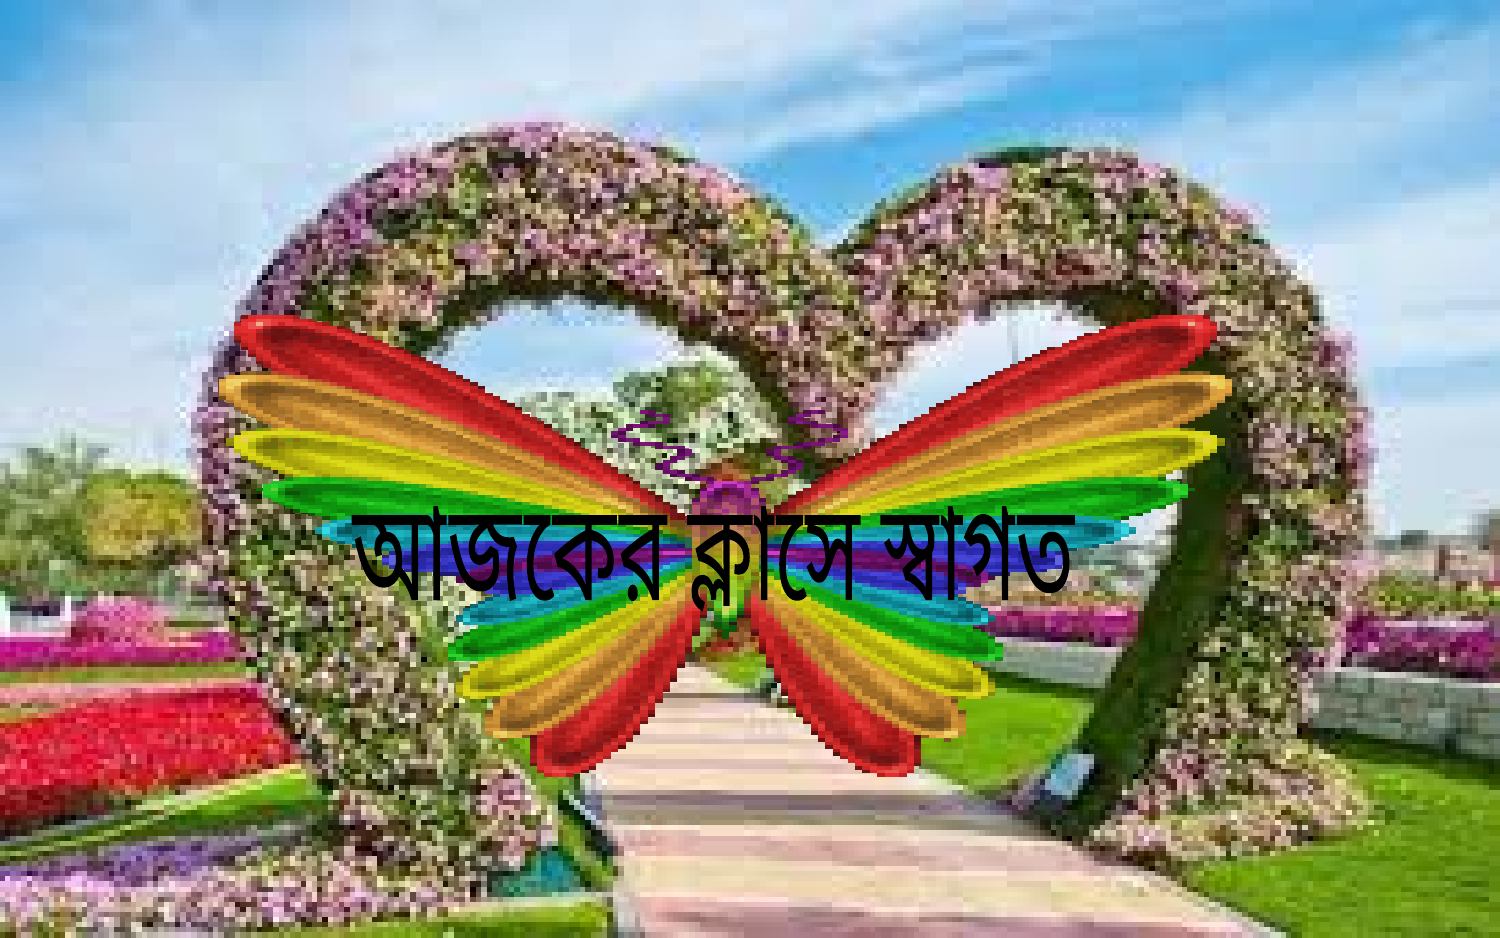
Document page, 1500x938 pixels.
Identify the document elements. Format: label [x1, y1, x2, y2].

picture [0, 0, 1500, 938]
text_box [212, 312, 1240, 781]
